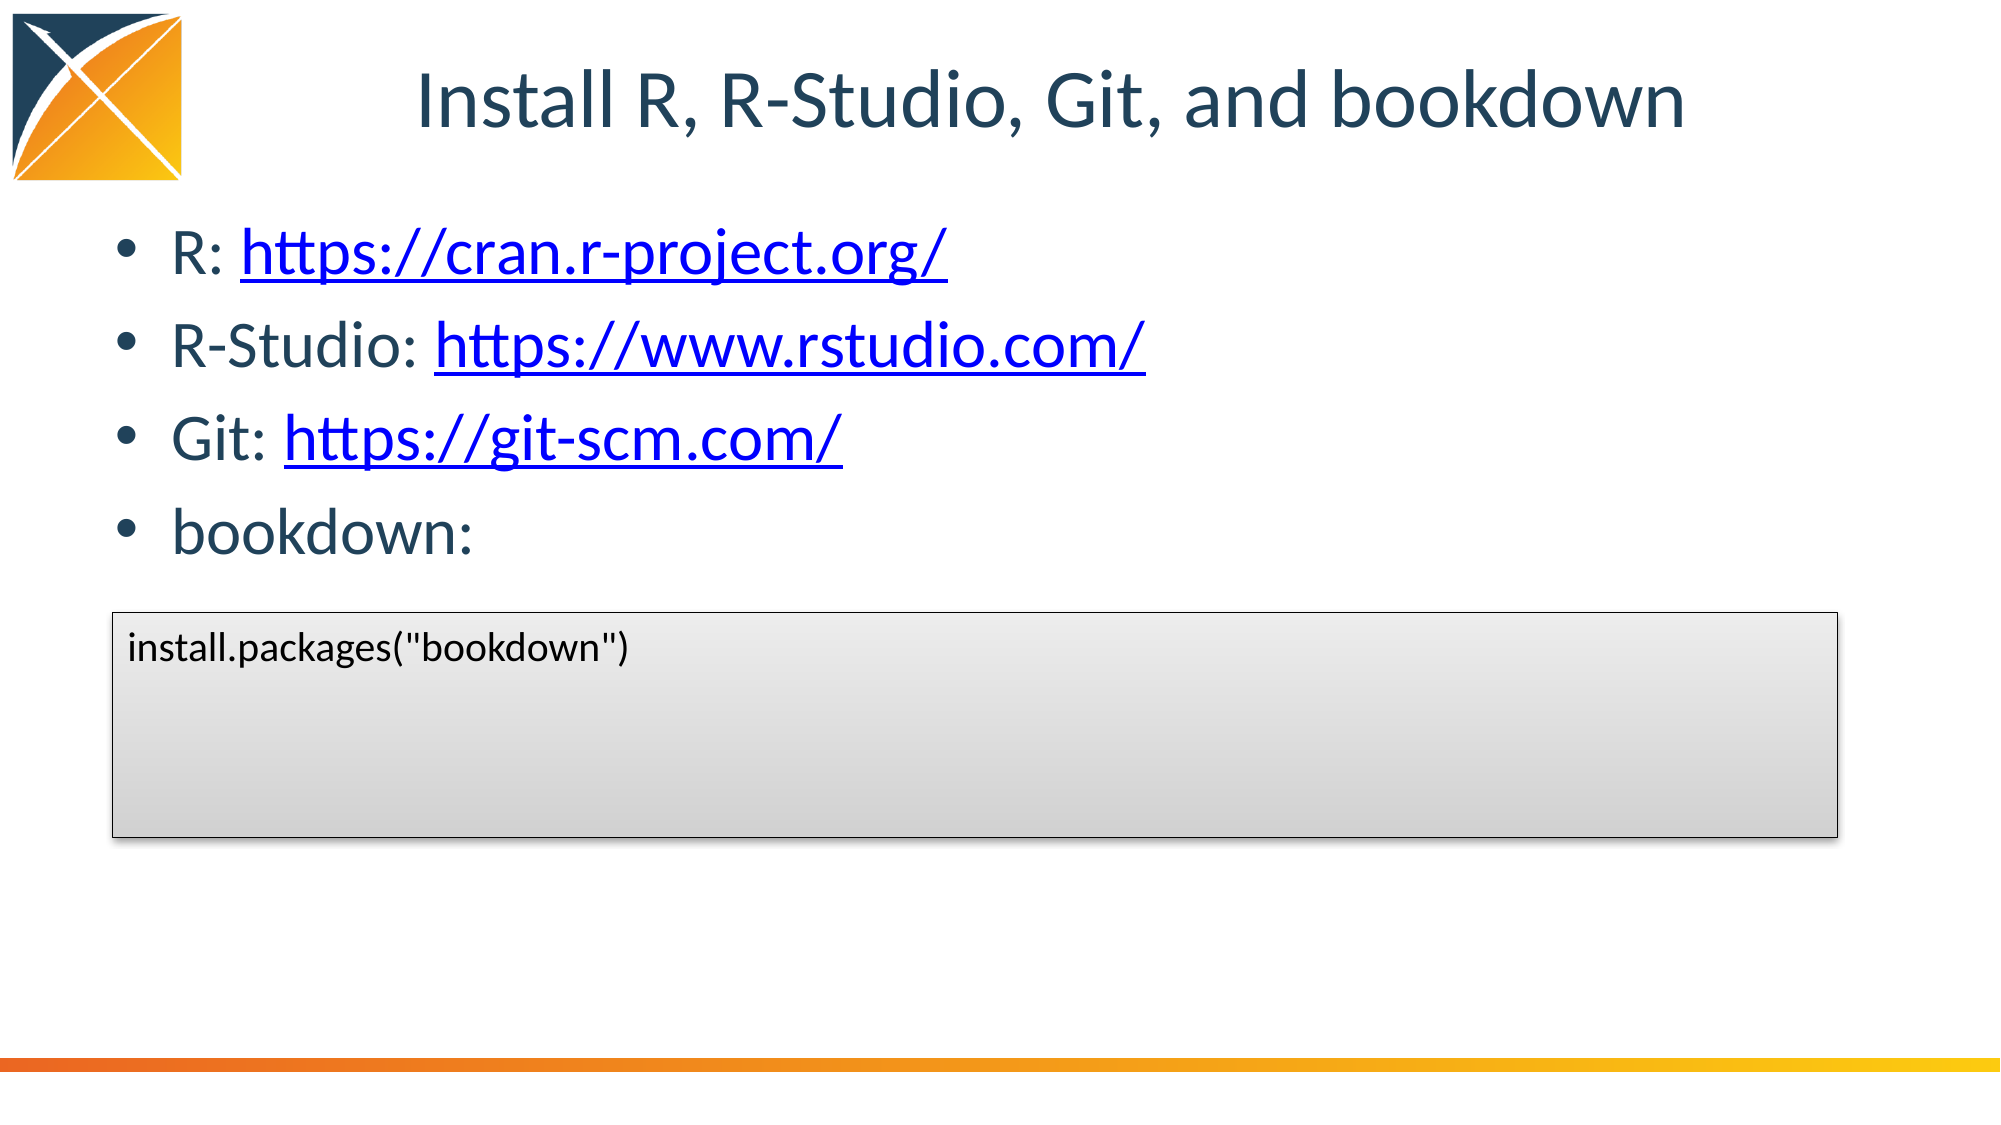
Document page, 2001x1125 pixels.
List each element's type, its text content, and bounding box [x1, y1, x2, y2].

text_box install.packages("bookdown") [112, 612, 1838, 838]
title Install R, R-Studio, Git, and bookdown [205, 24, 1900, 163]
list R: https://cran.r-project.org/ R-Studio: https://www.rstudio.com/ Git: https://git-scm.com/ bookdown: [99, 200, 1900, 1005]
picture [0, 0, 206, 200]
